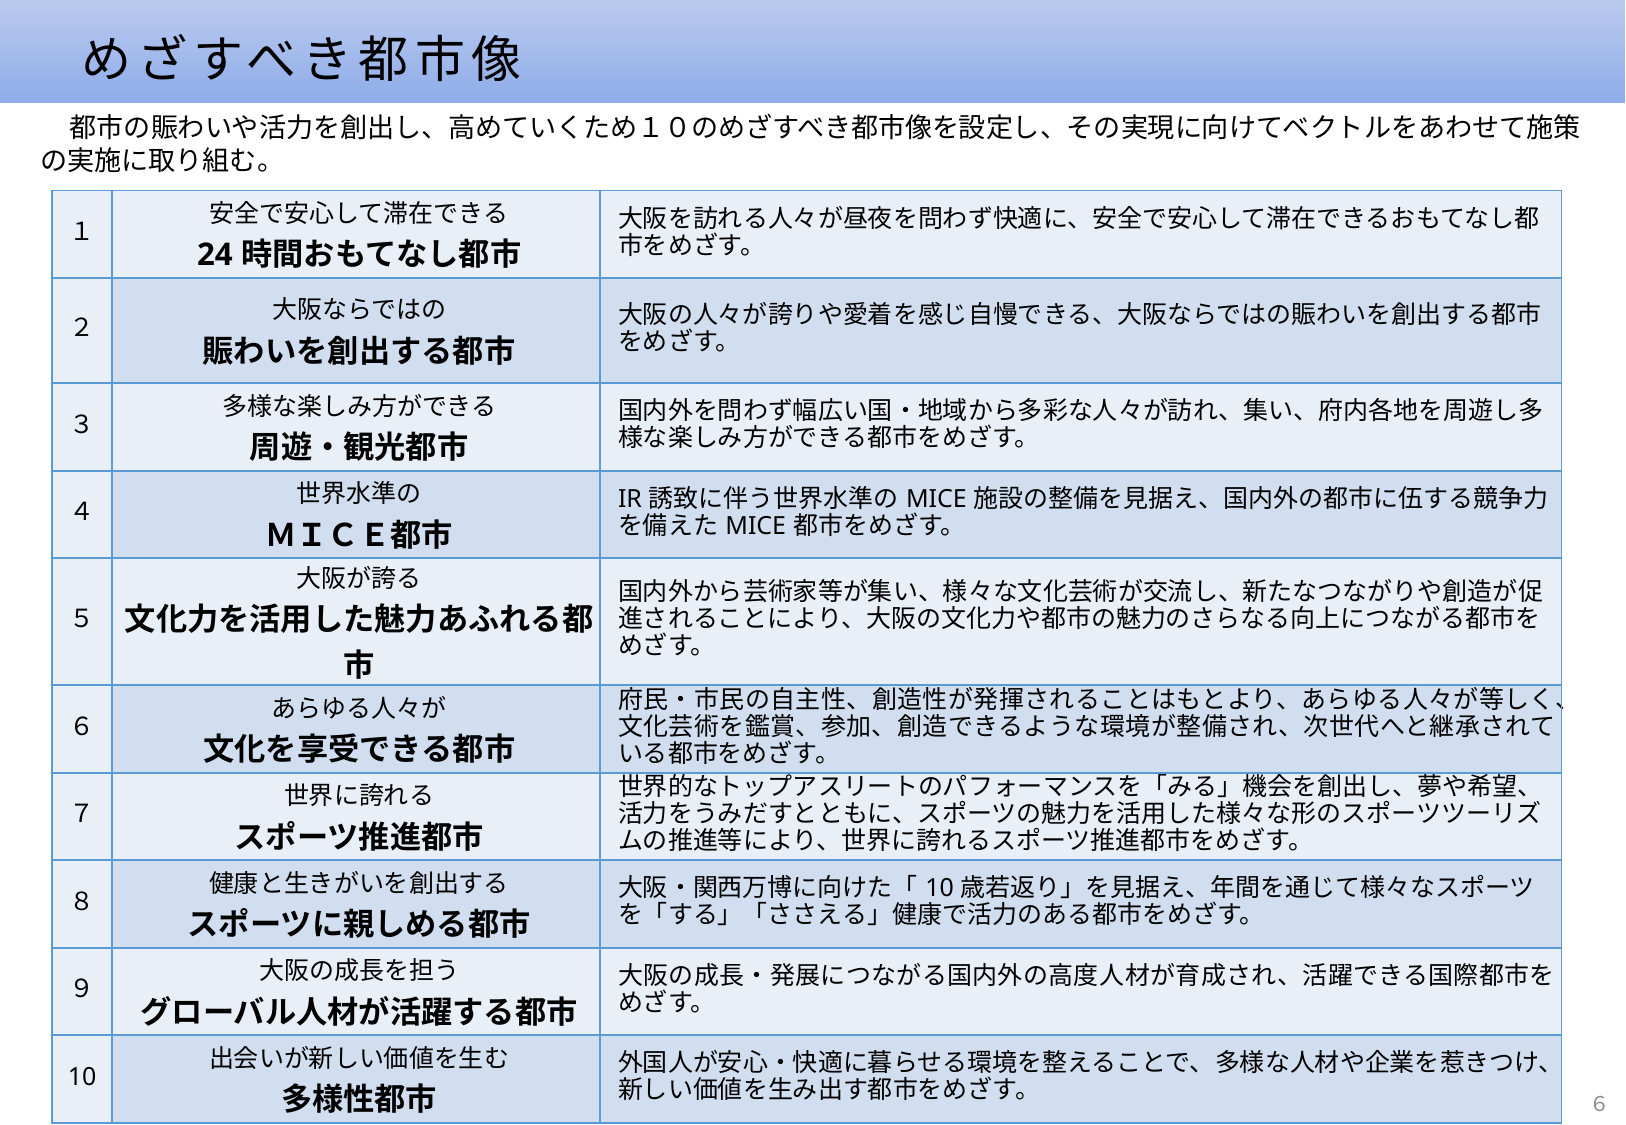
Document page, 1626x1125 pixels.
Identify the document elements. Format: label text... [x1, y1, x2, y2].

table_cell 多様な楽しみ方ができる 周遊・観光都市 [113, 384, 599, 470]
table_cell ４ [53, 472, 111, 557]
table_cell 外国人が安心・快適に暮らせる環境を整えることで、多様な人材や企業を惹きつけ、新しい価値を生み出す都市をめざす。 [601, 1036, 1561, 1122]
table_cell ８ [53, 861, 111, 947]
table_cell 大阪が誇る 文化力を活用した魅力あふれる都市 [113, 559, 599, 684]
table_header 大阪を訪れる人々が昼夜を問わず快適に、安全で安心して滞在できるおもてなし都市をめざす。 [601, 195, 1561, 277]
table_cell 大阪の成長を担う グローバル人材が活躍する都市 [113, 949, 599, 1034]
text_box めざすべき都市像 [0, 0, 1625, 103]
table_cell 大阪ならではの 賑わいを創出する都市 [113, 279, 599, 382]
table_cell ７ [53, 774, 111, 859]
table_cell ６ [53, 686, 111, 772]
table_cell 出会いが新しい価値を生む 多様性都市 [113, 1036, 599, 1122]
table_cell 大阪の人々が誇りや愛着を感じ自慢できる、大阪ならではの賑わいを創出する都市をめざす。 [601, 279, 1561, 382]
table_header 安全で安心して滞在できる 24時間おもてなし都市 [113, 195, 599, 277]
table_cell ９ [53, 949, 111, 1034]
table_cell 国内外から芸術家等が集い、様々な文化芸術が交流し、新たなつながりや創造が促進されることにより、大阪の文化力や都市の魅力のさらなる向上につながる都市をめざす。 [601, 559, 1561, 684]
text_box 都市の賑わいや活力を創出し、高めていくため１０のめざすべき都市像を設定し、その実現に向けてベクトルをあわせて施策の実施に取り組む。 [25, 103, 1599, 195]
table_cell 大阪・関西万博に向けた「10歳若返り」を見据え、年間を通じて様々なスポーツを「する」「ささえる」健康で活力のある都市をめざす。 [601, 861, 1561, 947]
table_header １ [53, 195, 111, 277]
table_cell 10 [53, 1036, 111, 1122]
table_cell 国内外を問わず幅広い国・地域から多彩な人々が訪れ、集い、府内各地を周遊し多様な楽しみ方ができる都市をめざす。 [601, 384, 1561, 470]
table_cell ５ [53, 559, 111, 684]
table_cell 健康と生きがいを創出する スポーツに親しめる都市 [113, 861, 599, 947]
table_cell ２ [53, 279, 111, 382]
table_cell 大阪の成長・発展につながる国内外の高度人材が育成され、活躍できる国際都市をめざす。 [601, 949, 1561, 1034]
table_cell ３ [53, 384, 111, 470]
table_cell 世界に誇れる スポーツ推進都市 [113, 774, 599, 859]
table_cell 世界水準の ＭＩＣＥ都市 [113, 472, 599, 557]
table_cell あらゆる人々が 文化を享受できる都市 [113, 686, 599, 772]
table_cell 府民・市民の自主性、創造性が発揮されることはもとより、あらゆる人々が等しく、文化芸術を鑑賞、参加、創造できるような環境が整備され、次世代へと継承されている都市をめざす。 [601, 686, 1561, 772]
table_cell IR誘致に伴う世界水準のMICE施設の整備を見据え、国内外の都市に伍する競争力を備えたMICE都市をめざす。 [601, 472, 1561, 557]
slide_number ６ [1259, 1073, 1625, 1125]
table_cell 世界的なトップアスリートのパフォーマンスを「みる」機会を創出し、夢や希望、活力をうみだすとともに、スポーツの魅力を活用した様々な形のスポーツツーリズムの推進等により、世界に誇れるスポーツ推進都市をめざす。 [601, 774, 1561, 859]
